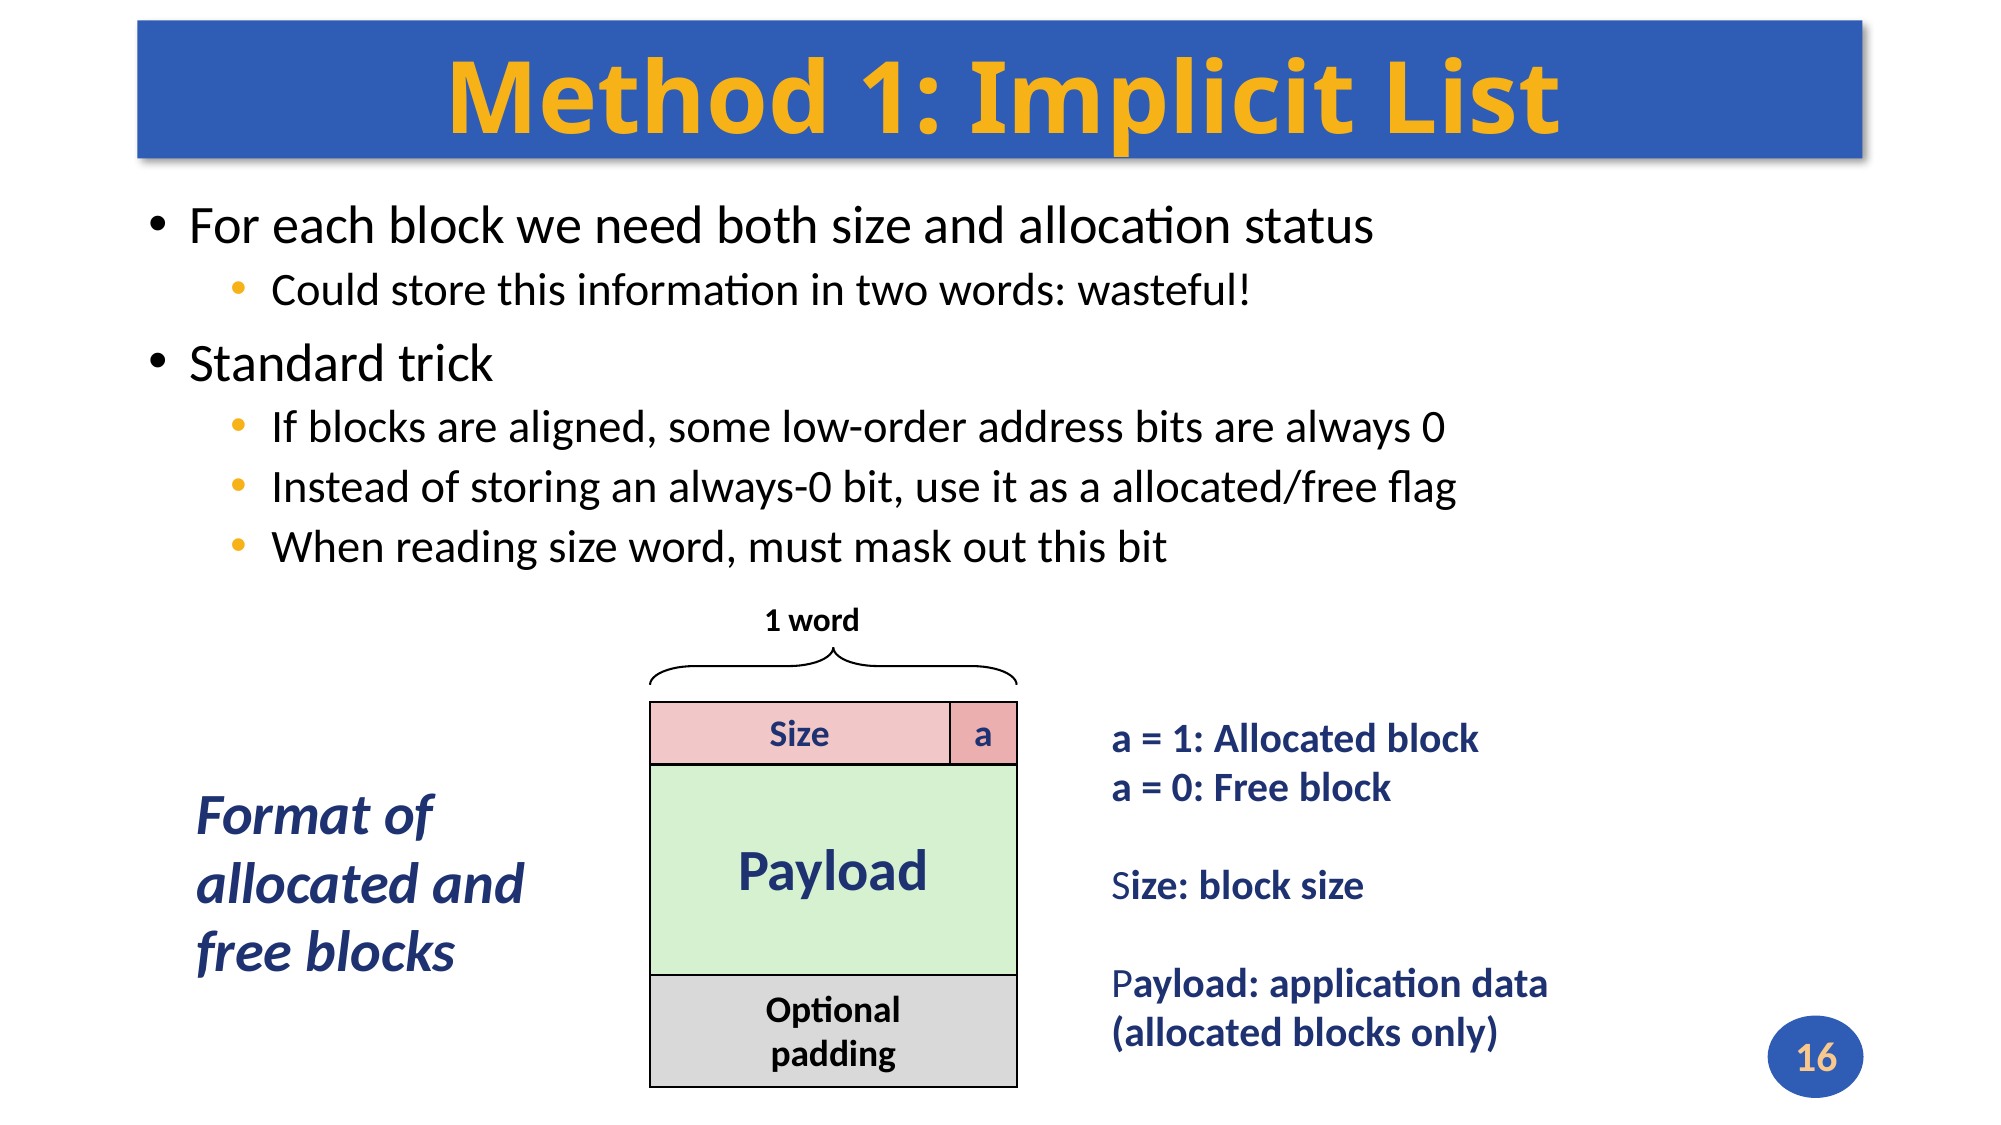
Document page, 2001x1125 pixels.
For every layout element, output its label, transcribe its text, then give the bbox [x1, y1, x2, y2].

list For each block we need both size and allocation status Could store this information in two words: wasteful! Standard trick If blocks are aligned, some low-order address bits are always 0 Instead of storing an always-0 bit, use it as a allocated/free flag When reading size word, must mask out this bit [133, 189, 1863, 582]
text_box [650, 647, 1017, 685]
slide_number 16 [1767, 1015, 1866, 1095]
text_box Optional padding [650, 975, 1017, 1088]
text_box 1 word [749, 592, 876, 647]
text_box a [950, 702, 1017, 765]
text_box Payload [650, 764, 1017, 975]
text_box a = 1: Allocated block a = 0: Free block Size: block size Payload: application data (allocated blocks only) [1096, 705, 1564, 1104]
text_box Size [649, 702, 950, 765]
text_box Format of allocated and free blocks [181, 772, 540, 994]
title Method 1: Implicit List [136, 29, 1859, 159]
